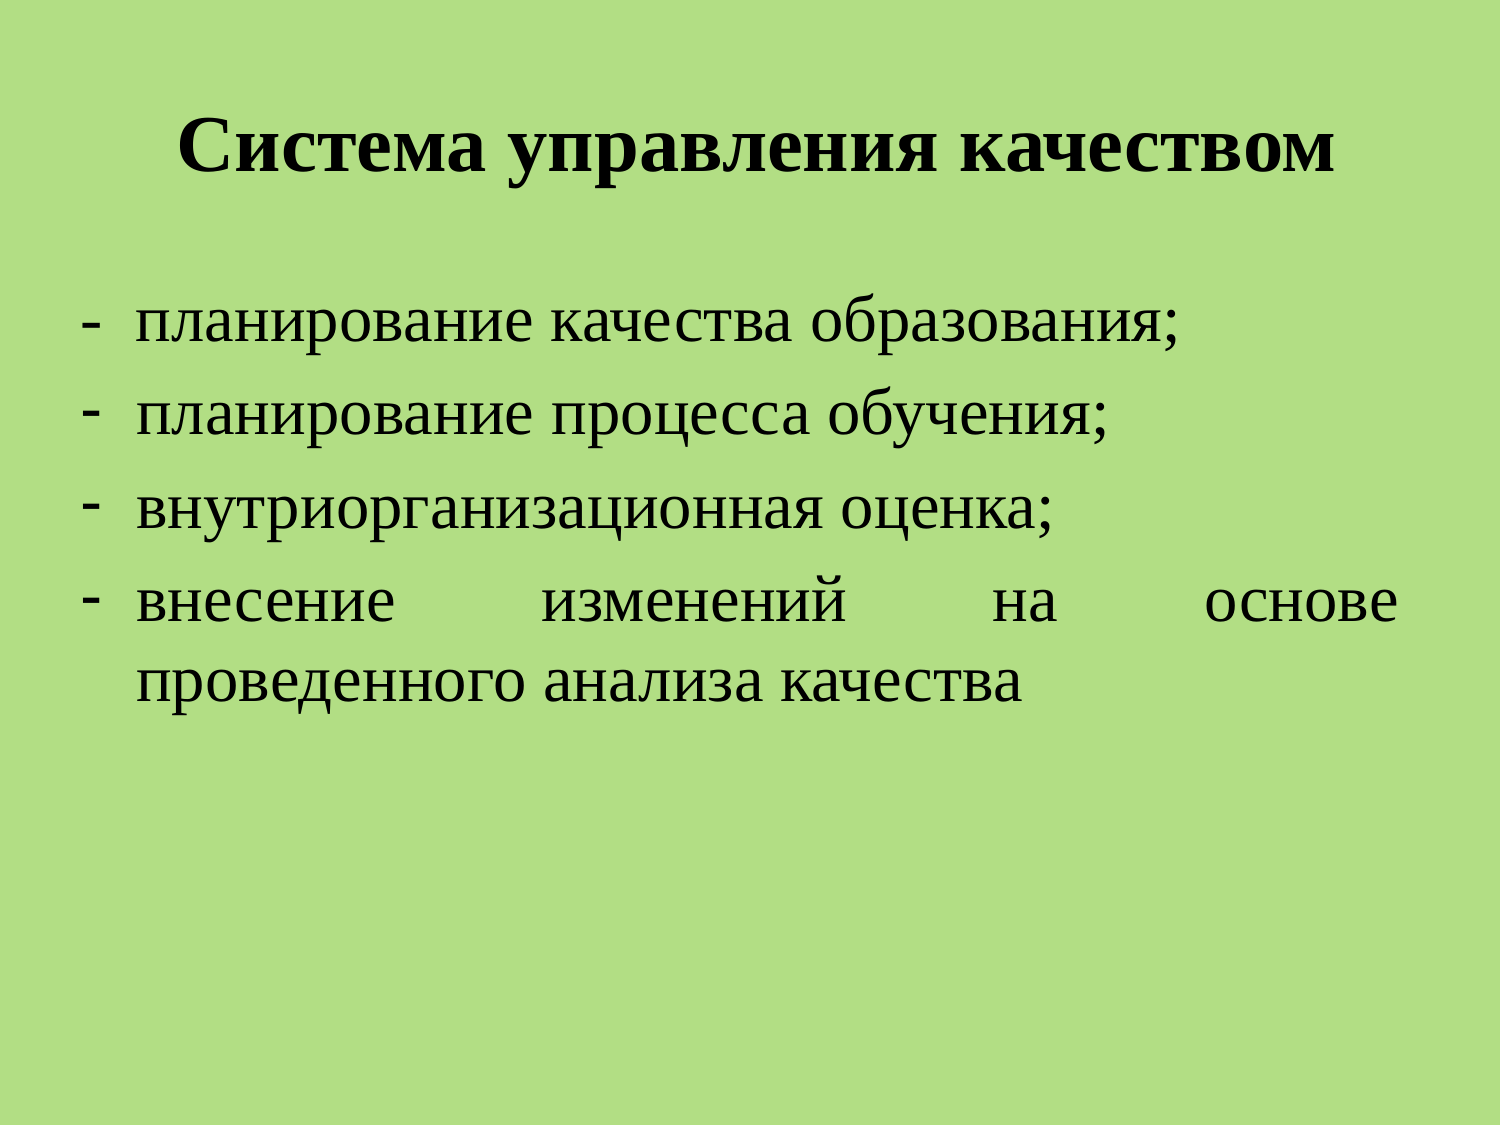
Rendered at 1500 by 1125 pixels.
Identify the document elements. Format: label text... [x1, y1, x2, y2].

list - планирование качества образования; планирование процесса обучения; внутриорганизационная оценка; внесение изменений на основе проведенного анализа качества [64, 267, 1415, 1010]
title Система управления качеством [75, 45, 1425, 233]
